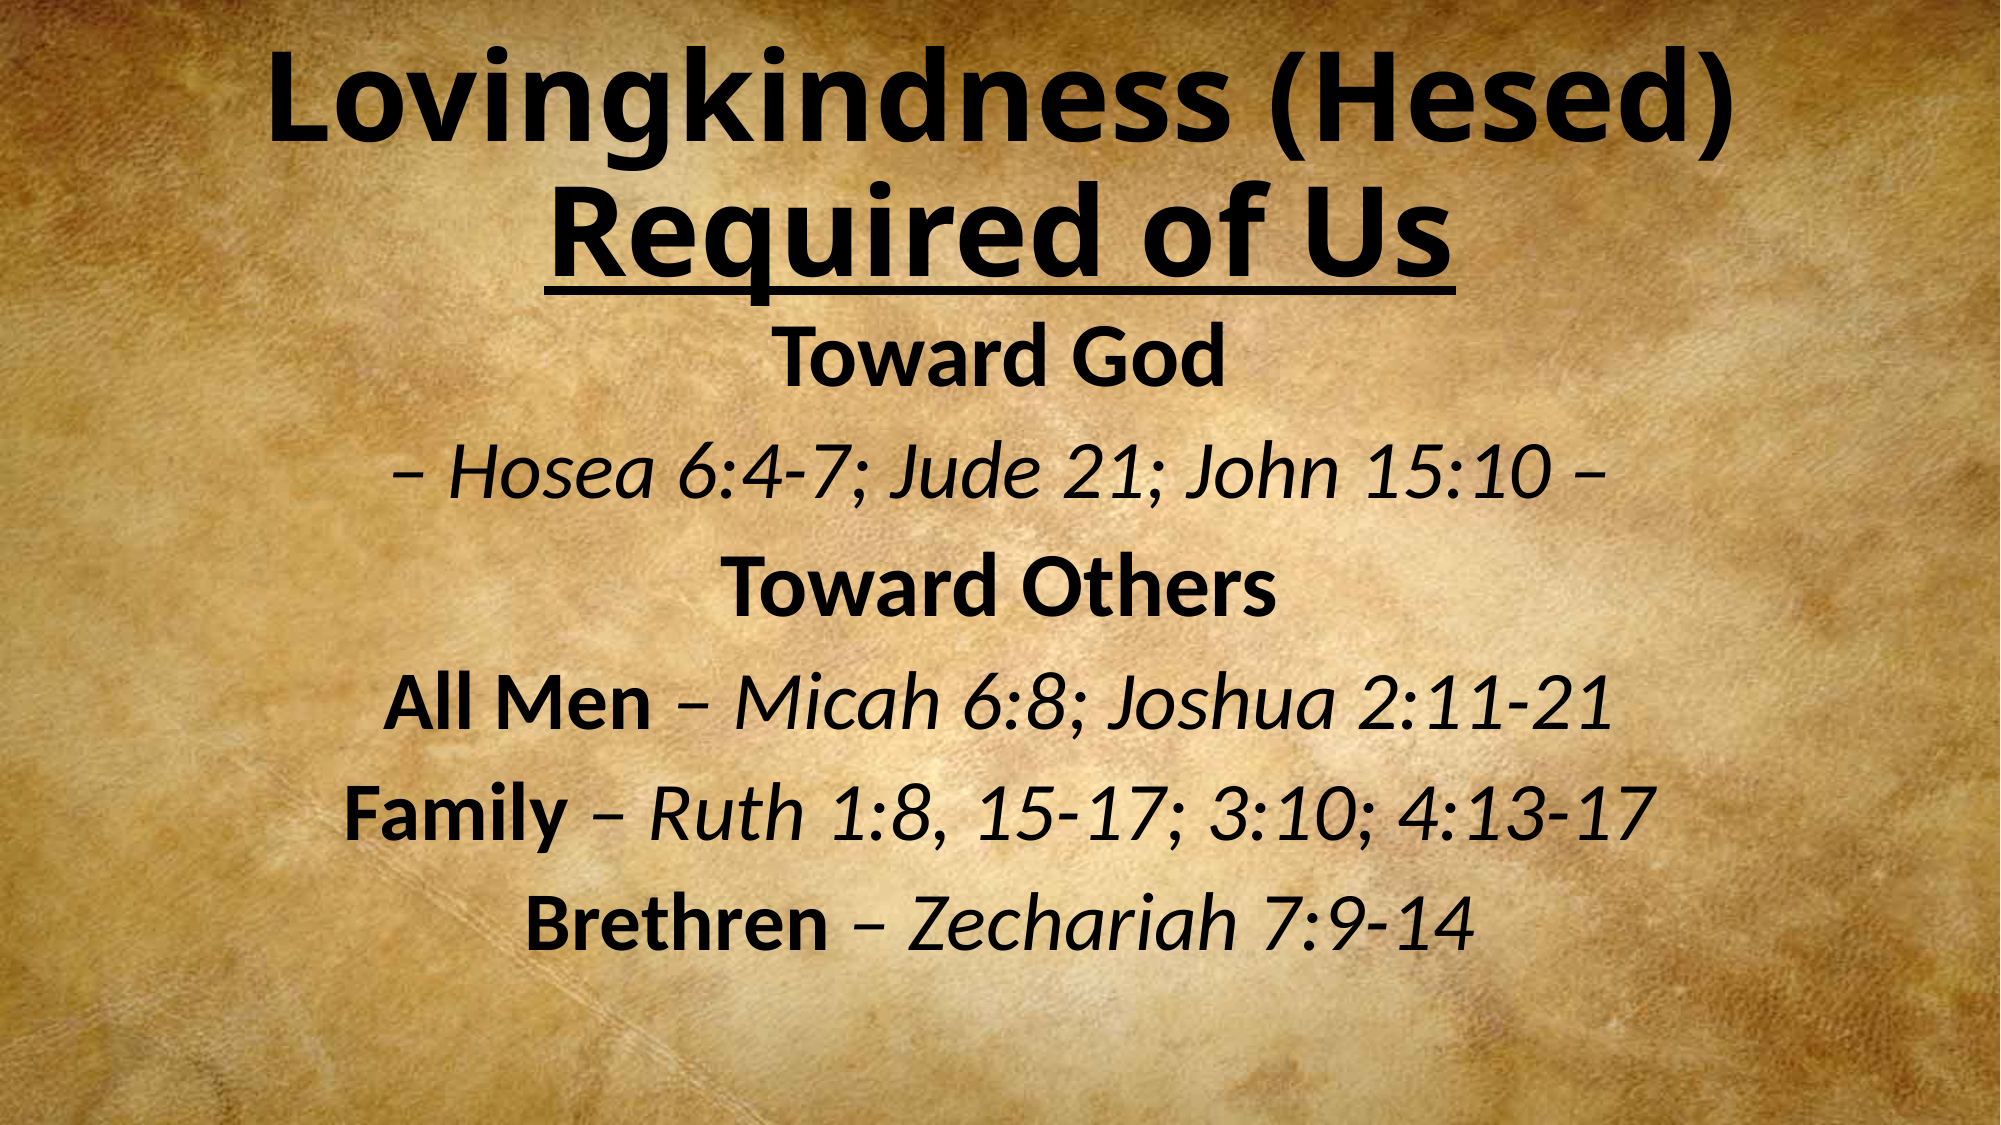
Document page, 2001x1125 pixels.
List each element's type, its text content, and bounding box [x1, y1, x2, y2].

title Lovingkindness (Hesed) Required of Us [137, 59, 1863, 278]
picture [0, 0, 2001, 1125]
list Toward God – Hosea 6:4-7; Jude 21; John 15:10 – Toward Others All Men – Micah 6:8; Joshua 2:11-21 Family – Ruth 1:8, 15-17; 3:10; 4:13-17 Brethren – Zechariah 7:9-14 [137, 299, 1863, 1014]
